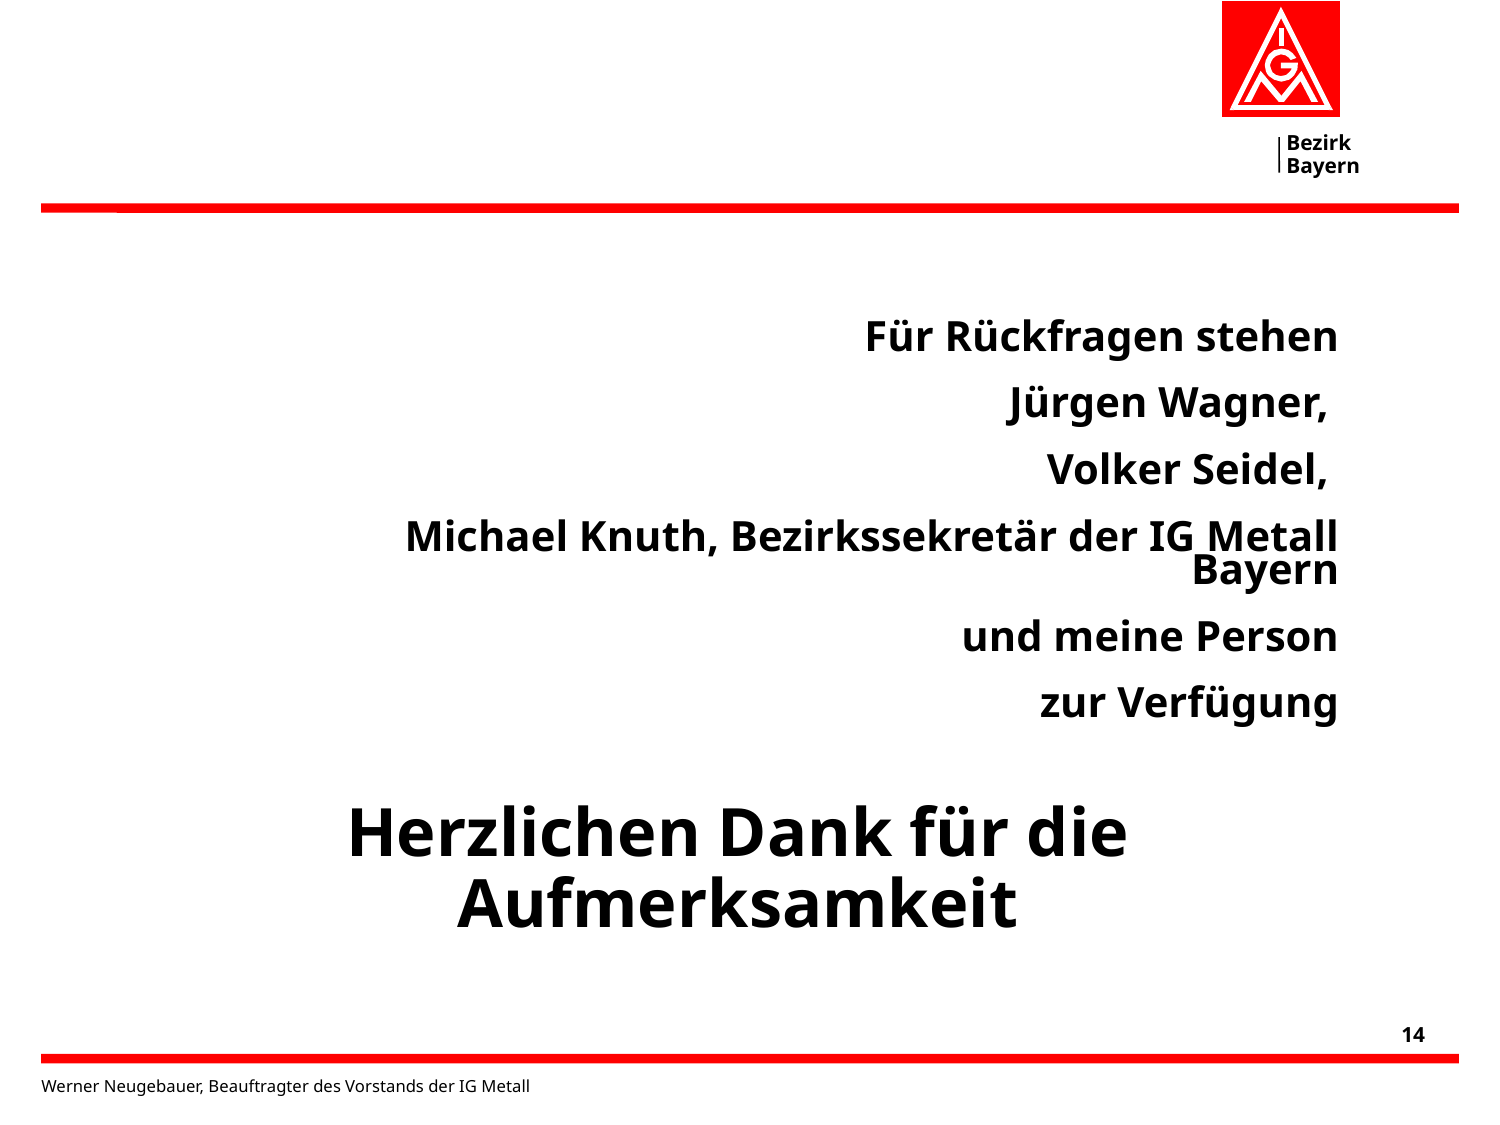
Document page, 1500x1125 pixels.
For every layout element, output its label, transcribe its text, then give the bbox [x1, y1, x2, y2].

title Herzlichen Dank für die Aufmerksamkeit [100, 798, 1376, 870]
slide_number 14 [1074, 1024, 1426, 1050]
subtitle Für Rückfragen stehen Jürgen Wagner, Volker Seidel, Michael Knuth, Bezirkssekretär der IG Metall Bayern und meine Person zur Verfügung [289, 326, 1340, 614]
